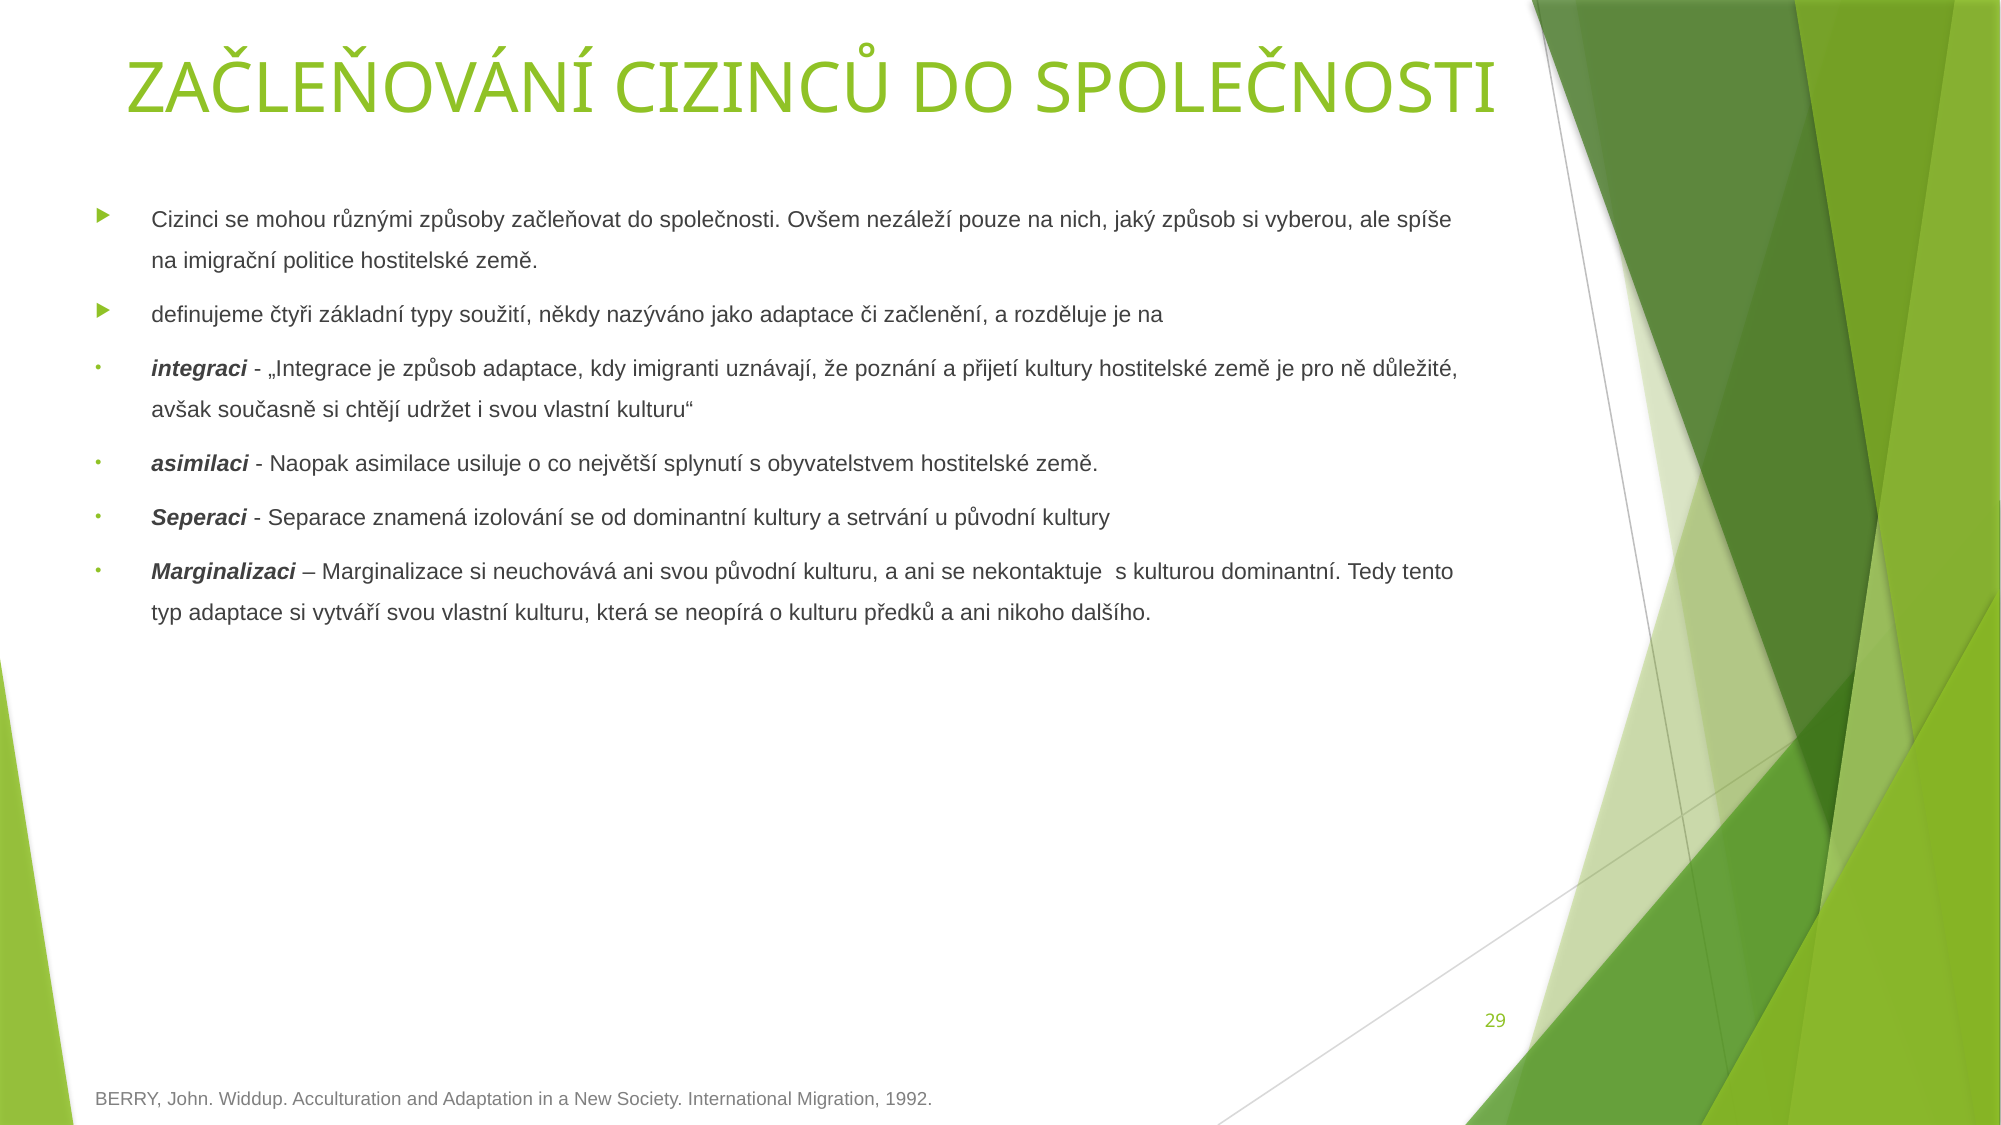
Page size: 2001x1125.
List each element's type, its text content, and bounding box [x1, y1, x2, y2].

slide_number 29 [1409, 991, 1522, 1051]
list Cizinci se mohou různými způsoby začleňovat do společnosti. Ovšem nezáleží pouze na nich, jaký způsob si vyberou, ale spíše na imigrační politice hostitelské země. definujeme čtyři základní typy soužití, někdy nazýváno jako adaptace či začlenění, a rozděluje je na integraci - „Integrace je způsob adaptace, kdy imigranti uznávají, že poznání a přijetí kultury hostitelské země je pro ně důležité, avšak současně si chtějí udržet i svou vlastní kulturu“ asimilaci - Naopak asimilace usiluje o co největší splynutí s obyvatelstvem hostitelské země. Seperaci - Separace znamená izolování se od dominantní kultury a setrvání u původní kultury Marginalizaci – Marginalizace si neuchovává ani svou původní kulturu, a ani se nekontaktuje s kulturou dominantní. Tedy tento typ adaptace si vytváří svou vlastní kulturu, která se neopírá o kulturu předků a ani nikoho dalšího. [80, 183, 1482, 820]
title ZAČLEŇOVÁNÍ CIZINCŮ DO SPOLEČNOSTI [111, 35, 1522, 157]
text_box BERRY, John. Widdup. Acculturation and Adaptation in a New Society. International Migration, 1992. [80, 1079, 1800, 1125]
